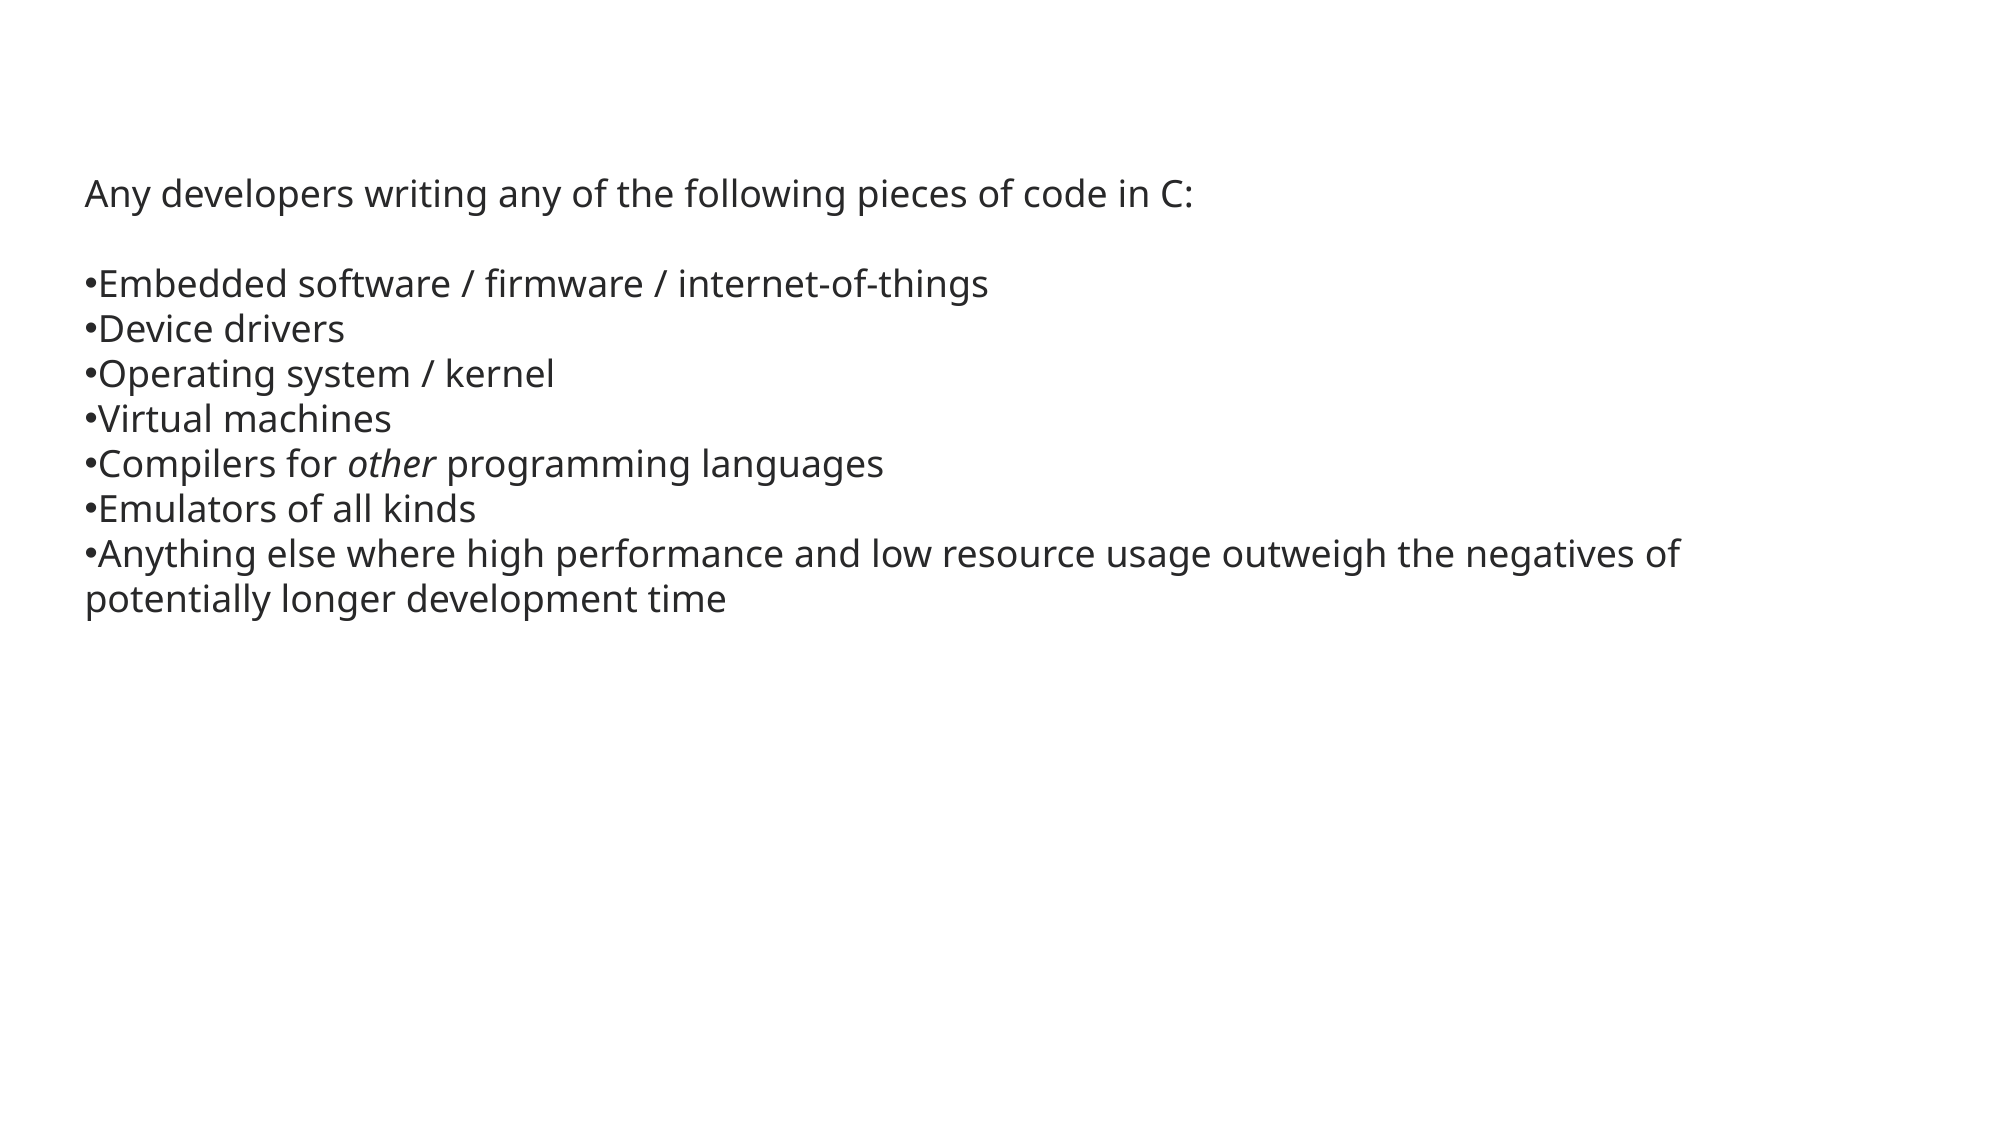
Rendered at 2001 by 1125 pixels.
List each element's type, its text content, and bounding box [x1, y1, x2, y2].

text_box Any developers writing any of the following pieces of code in C: Embedded software / firmware / internet-of-things Device drivers Operating system / kernel Virtual machines Compilers for other programming languages Emulators of all kinds Anything else where high performance and low resource usage outweigh the negatives of potentially longer development time [69, 163, 1892, 628]
